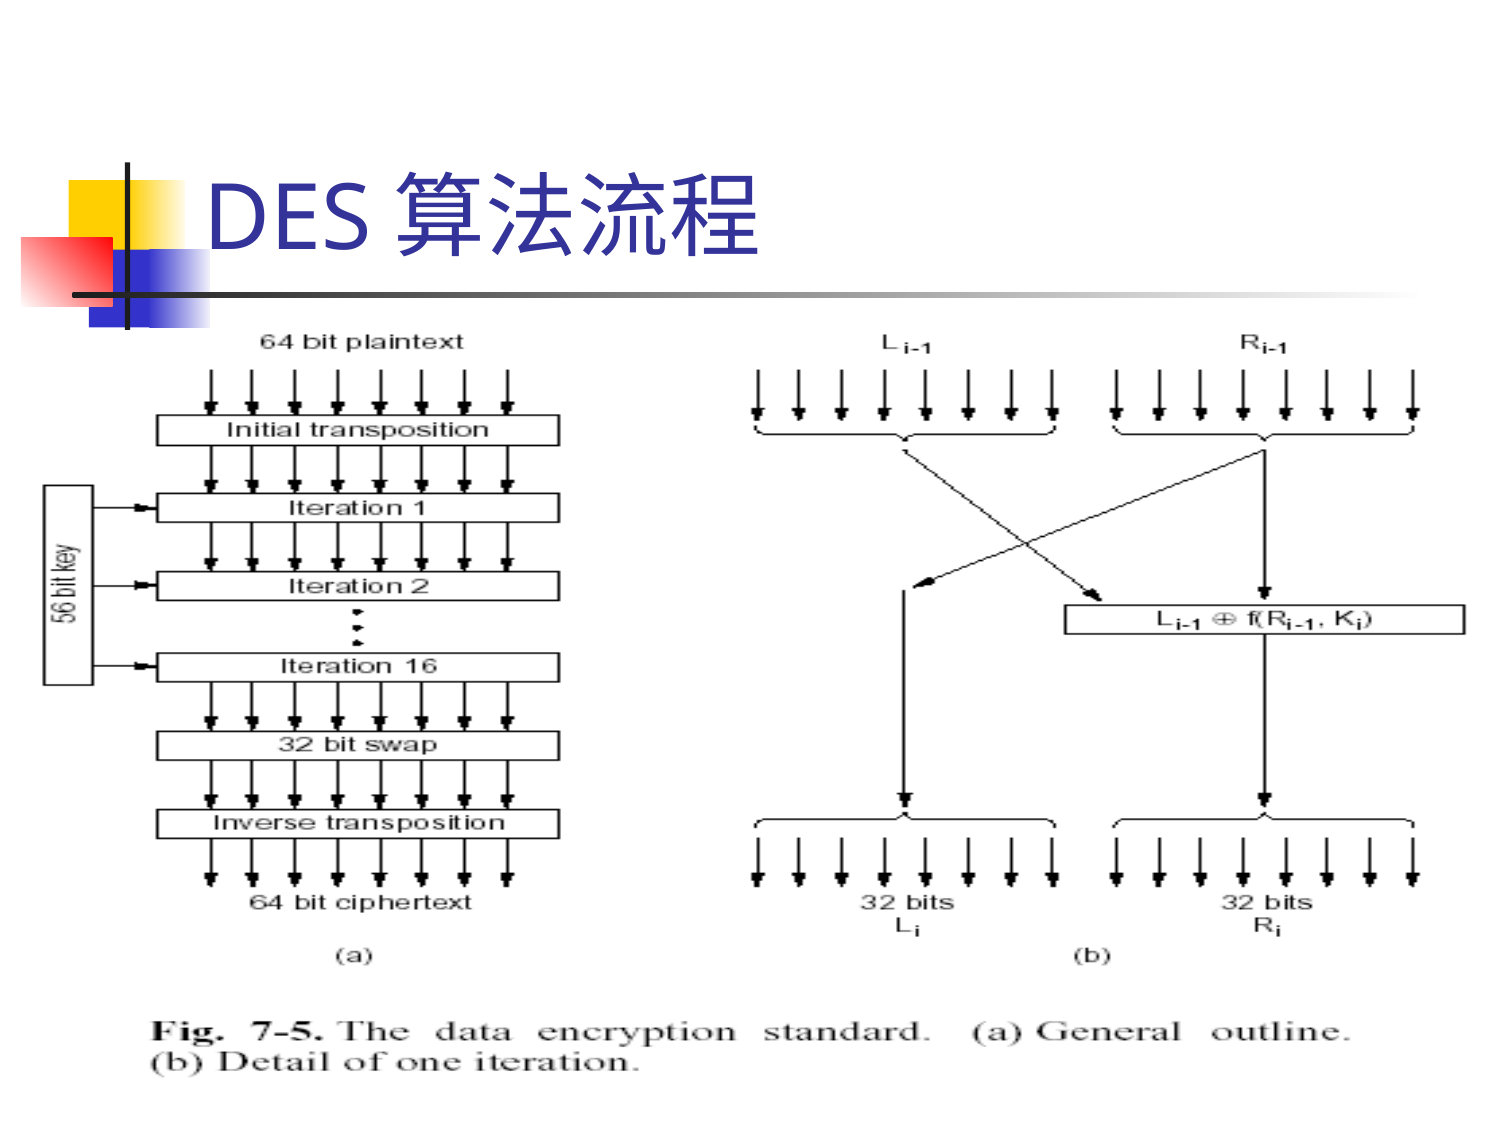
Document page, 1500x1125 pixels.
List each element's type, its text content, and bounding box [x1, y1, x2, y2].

title DES算法流程 [188, 34, 1468, 276]
picture [40, 330, 1470, 1088]
